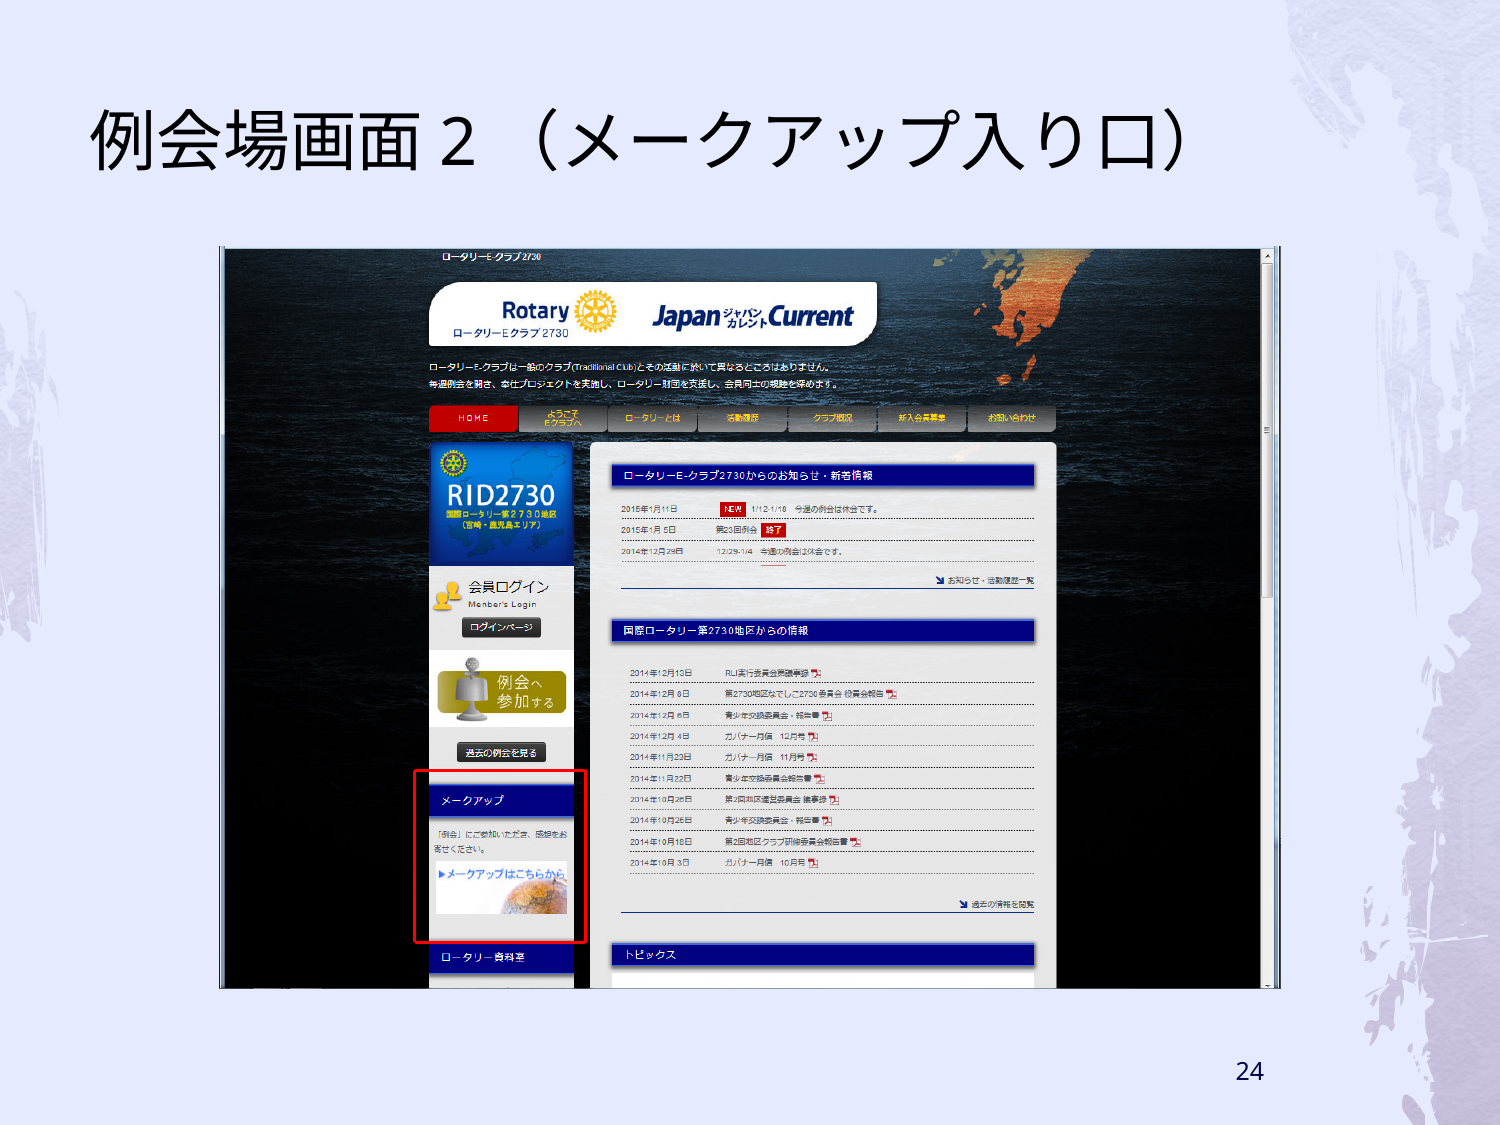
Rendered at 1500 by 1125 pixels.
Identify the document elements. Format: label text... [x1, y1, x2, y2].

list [219, 245, 1281, 989]
slide_number 24 [1074, 1042, 1425, 1103]
title 例会場画面2（メークアップ入り口） [75, 45, 1425, 233]
